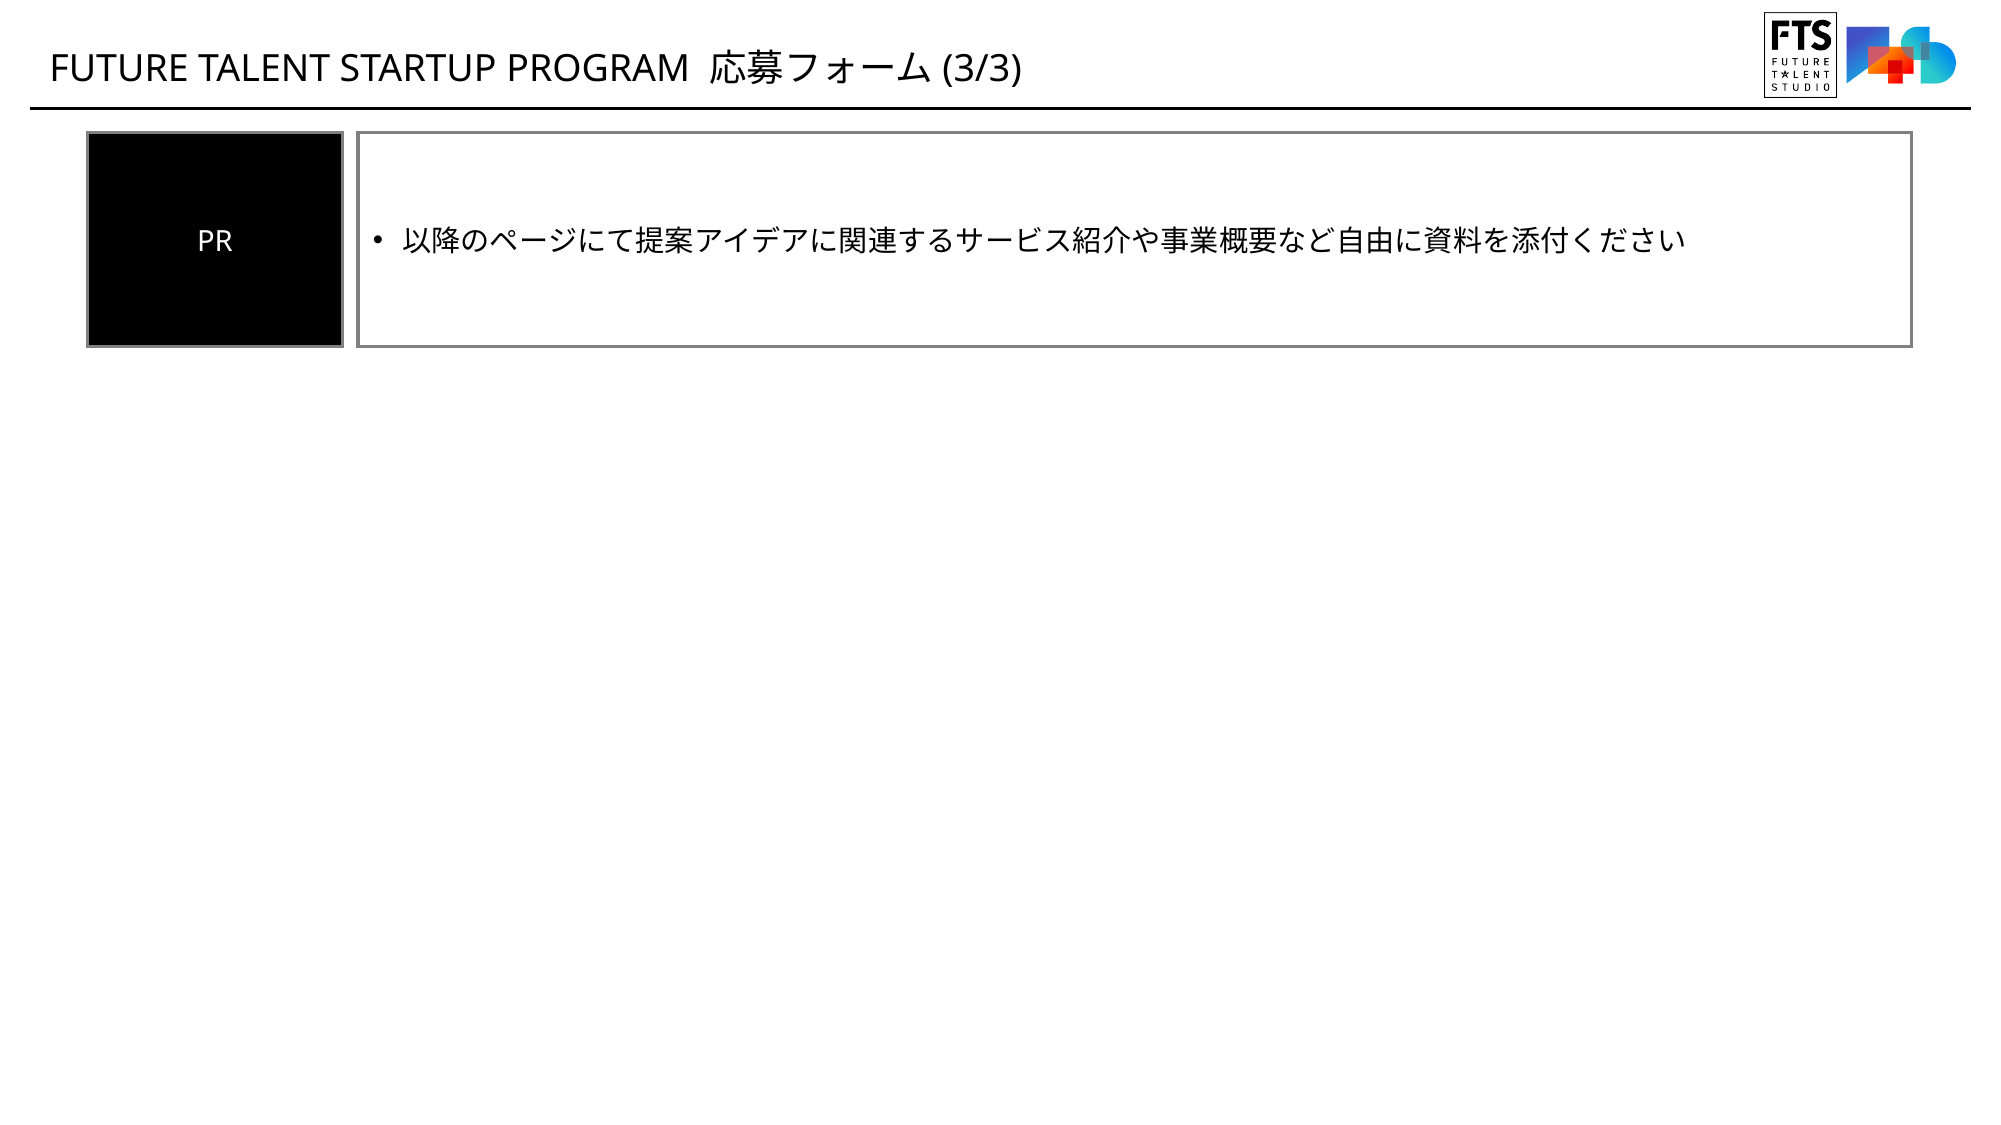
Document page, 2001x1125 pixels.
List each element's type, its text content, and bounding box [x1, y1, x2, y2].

picture [1764, 1, 1956, 107]
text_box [87, 132, 1913, 347]
subtitle FUTURE TALENT STARTUP PROGRAM 応募フォーム(3/3) [34, 41, 1487, 87]
